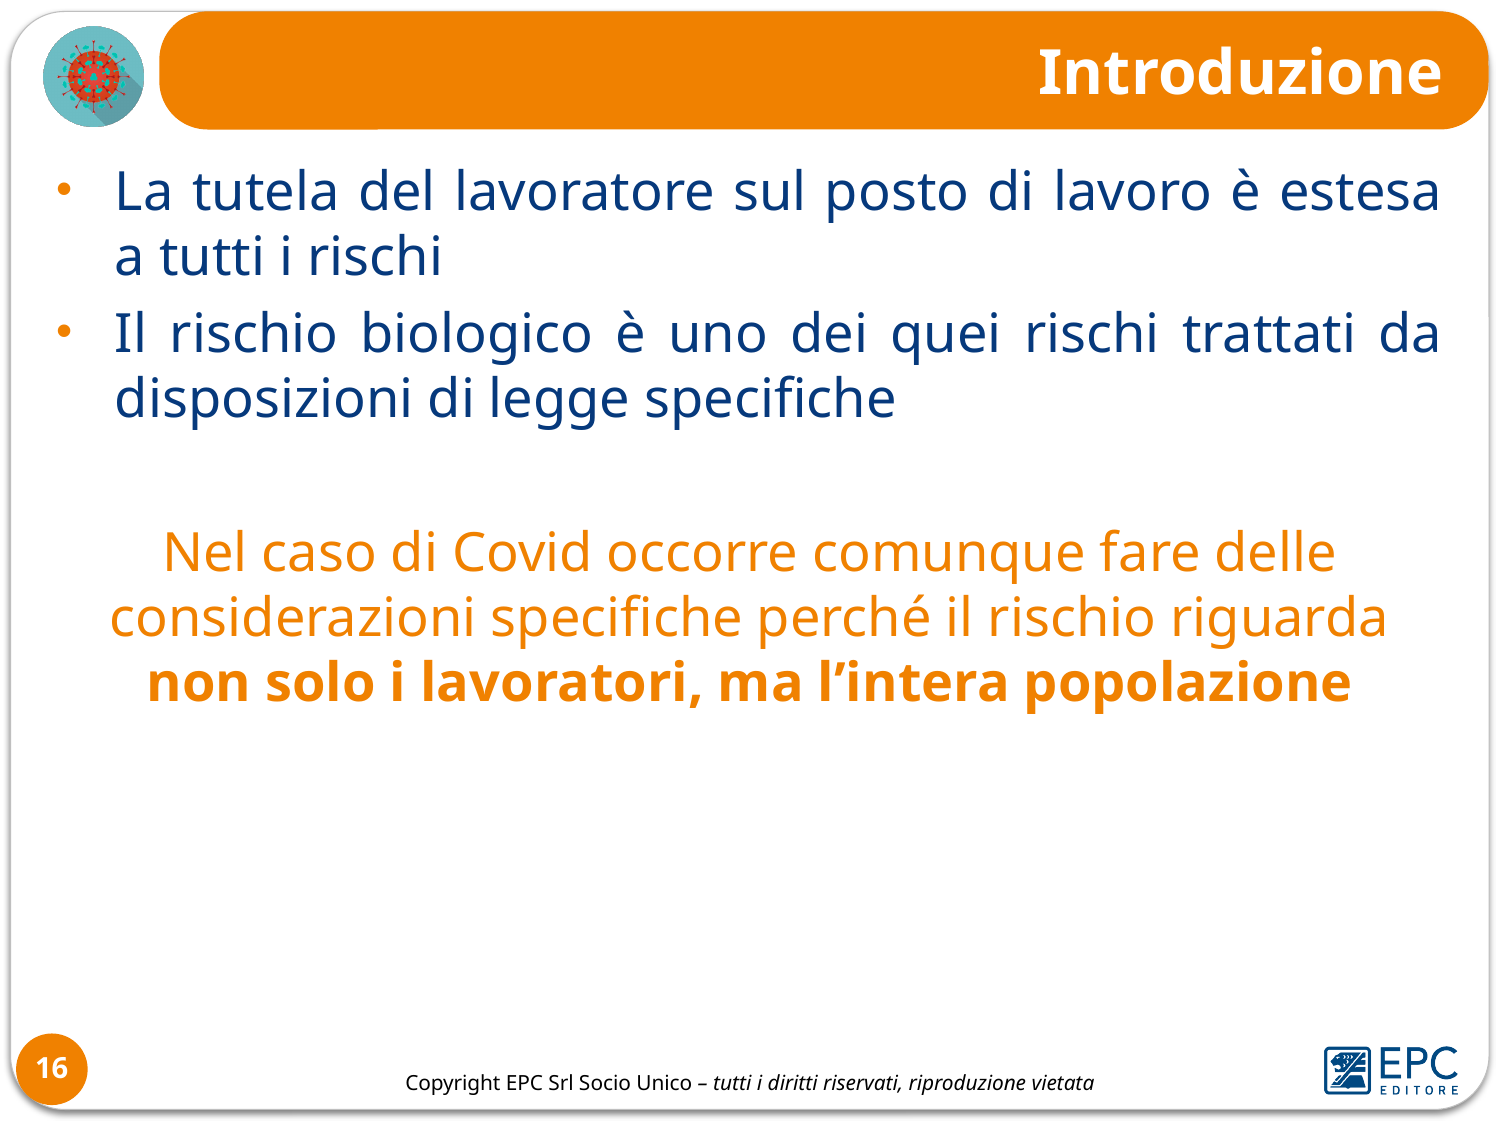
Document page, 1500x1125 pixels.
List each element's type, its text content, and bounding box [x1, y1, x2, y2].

list La tutela del lavoratore sul posto di lavoro è estesa a tutti i rischi Il rischio biologico è uno dei quei rischi trattati da disposizioni di legge specifiche Nel caso di Covid occorre comunque fare delle considerazioni specifiche perché il rischio riguarda non solo i lavoratori, ma l’intera popolazione [41, 149, 1459, 1024]
picture [1324, 1046, 1458, 1095]
slide_number 16 [16, 1033, 88, 1106]
picture [43, 26, 145, 127]
title Introduzione [183, 33, 1459, 105]
